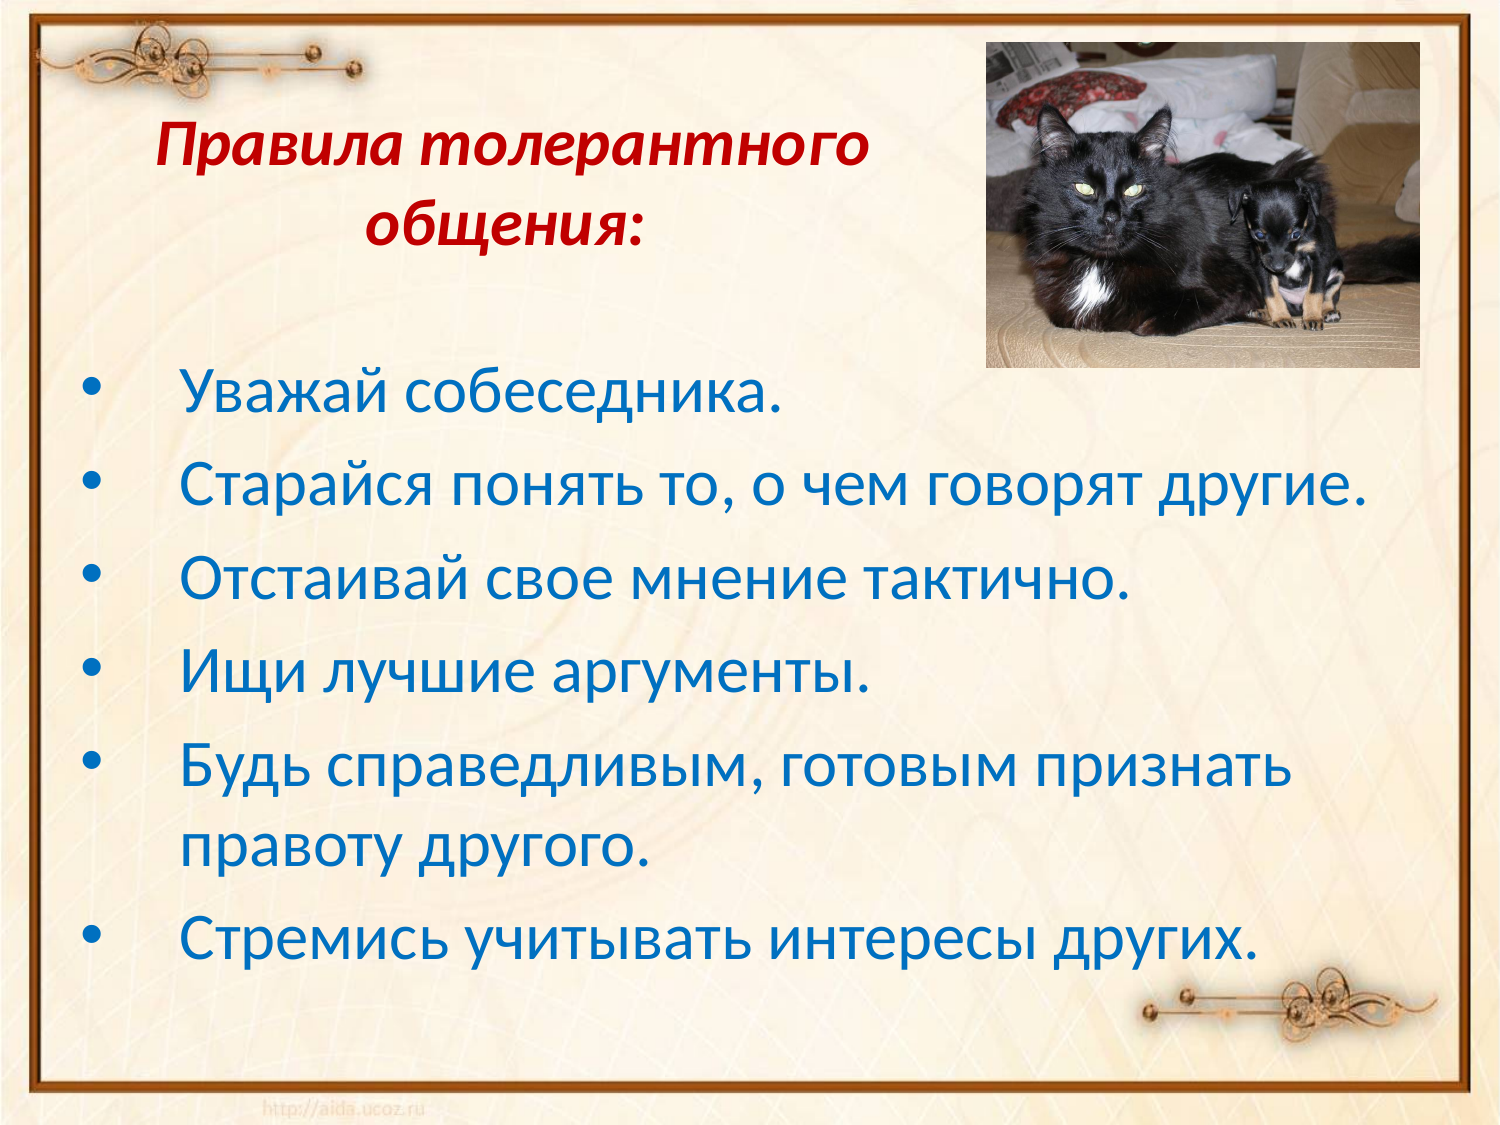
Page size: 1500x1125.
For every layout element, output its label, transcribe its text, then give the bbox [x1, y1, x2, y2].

title Правила толерантного общения: [75, 54, 951, 303]
list Уважай собеседника. Старайся понять то, о чем говорят другие. Отстаивай свое мнение тактично. Ищи лучшие аргументы. Будь справедливым, готовым признать правоту другого. Стремись учитывать интересы других. [64, 338, 1388, 988]
picture [0, 0, 1500, 1125]
